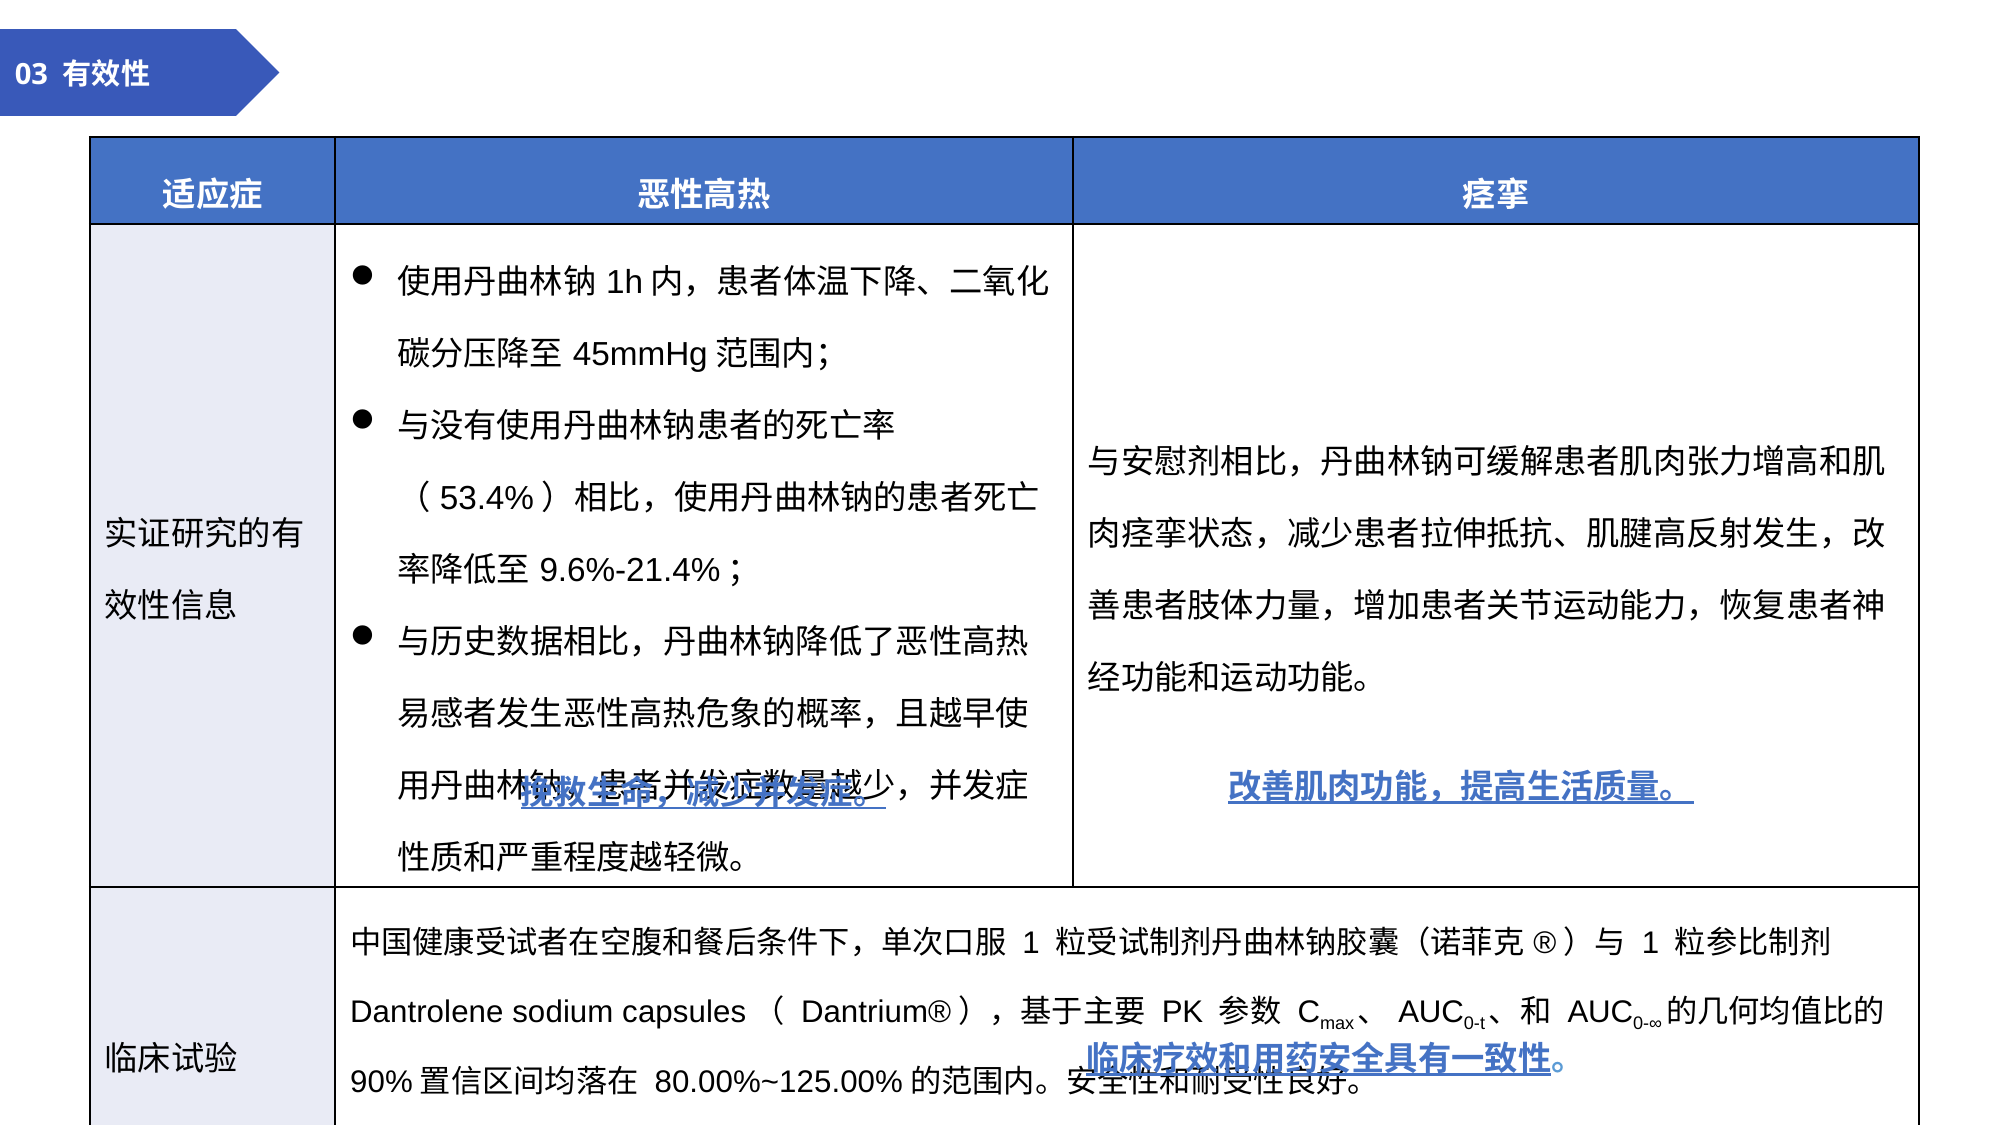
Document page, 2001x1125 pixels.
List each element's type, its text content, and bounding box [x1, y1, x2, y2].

table_header 适应症 [91, 138, 334, 223]
table_cell 临床试验 [91, 888, 334, 1125]
text_box 改善肌肉功能，提高生活质量。 [1212, 757, 1709, 813]
text_box 临床疗效和用药安全具有一致性。 [1070, 1030, 1600, 1085]
table_cell 使用丹曲林钠1h内，患者体温下降、二氧化碳分压降至45mmHg范围内； 与没有使用丹曲林钠患者的死亡率（53.4%）相比，使用丹曲林钠的患者死亡率降低至9.6%-21.4%； 与历史数据相比，丹曲林钠降低了恶性高热易感者发生恶性高热危象的概率，且越早使用丹曲林钠，患者并发症数量越少，并发症性质和严重程度越轻微。 [336, 225, 1072, 886]
text_box 挽救生命，减少并发症。 [505, 763, 902, 819]
table_cell 实证研究的有效性信息 [91, 225, 334, 886]
table_header 痉挛 [1074, 138, 1918, 223]
table_header 恶性高热 [336, 138, 1072, 223]
text_box 03 有效性 [0, 29, 280, 116]
table_cell 与安慰剂相比，丹曲林钠可缓解患者肌肉张力增高和肌肉痉挛状态，减少患者拉伸抵抗、肌腱高反射发生，改善患者肢体力量，增加患者关节运动能力，恢复患者神经功能和运动功能。 [1074, 225, 1918, 886]
table_cell 中国健康受试者在空腹和餐后条件下，单次口服 1 粒受试制剂丹曲林钠胶囊（诺菲克®）与 1 粒参比制剂 Dantrolene sodium capsules（ Dantrium®），基于主要 PK 参数 Cmax、AUC0-t、和 AUC0-∞的几何均值比的 90%置信区间均落在 80.00%~125.00%的范围内。安全性和耐受性良好。 与原研产品具有生物等效性。 [336, 888, 1918, 1125]
